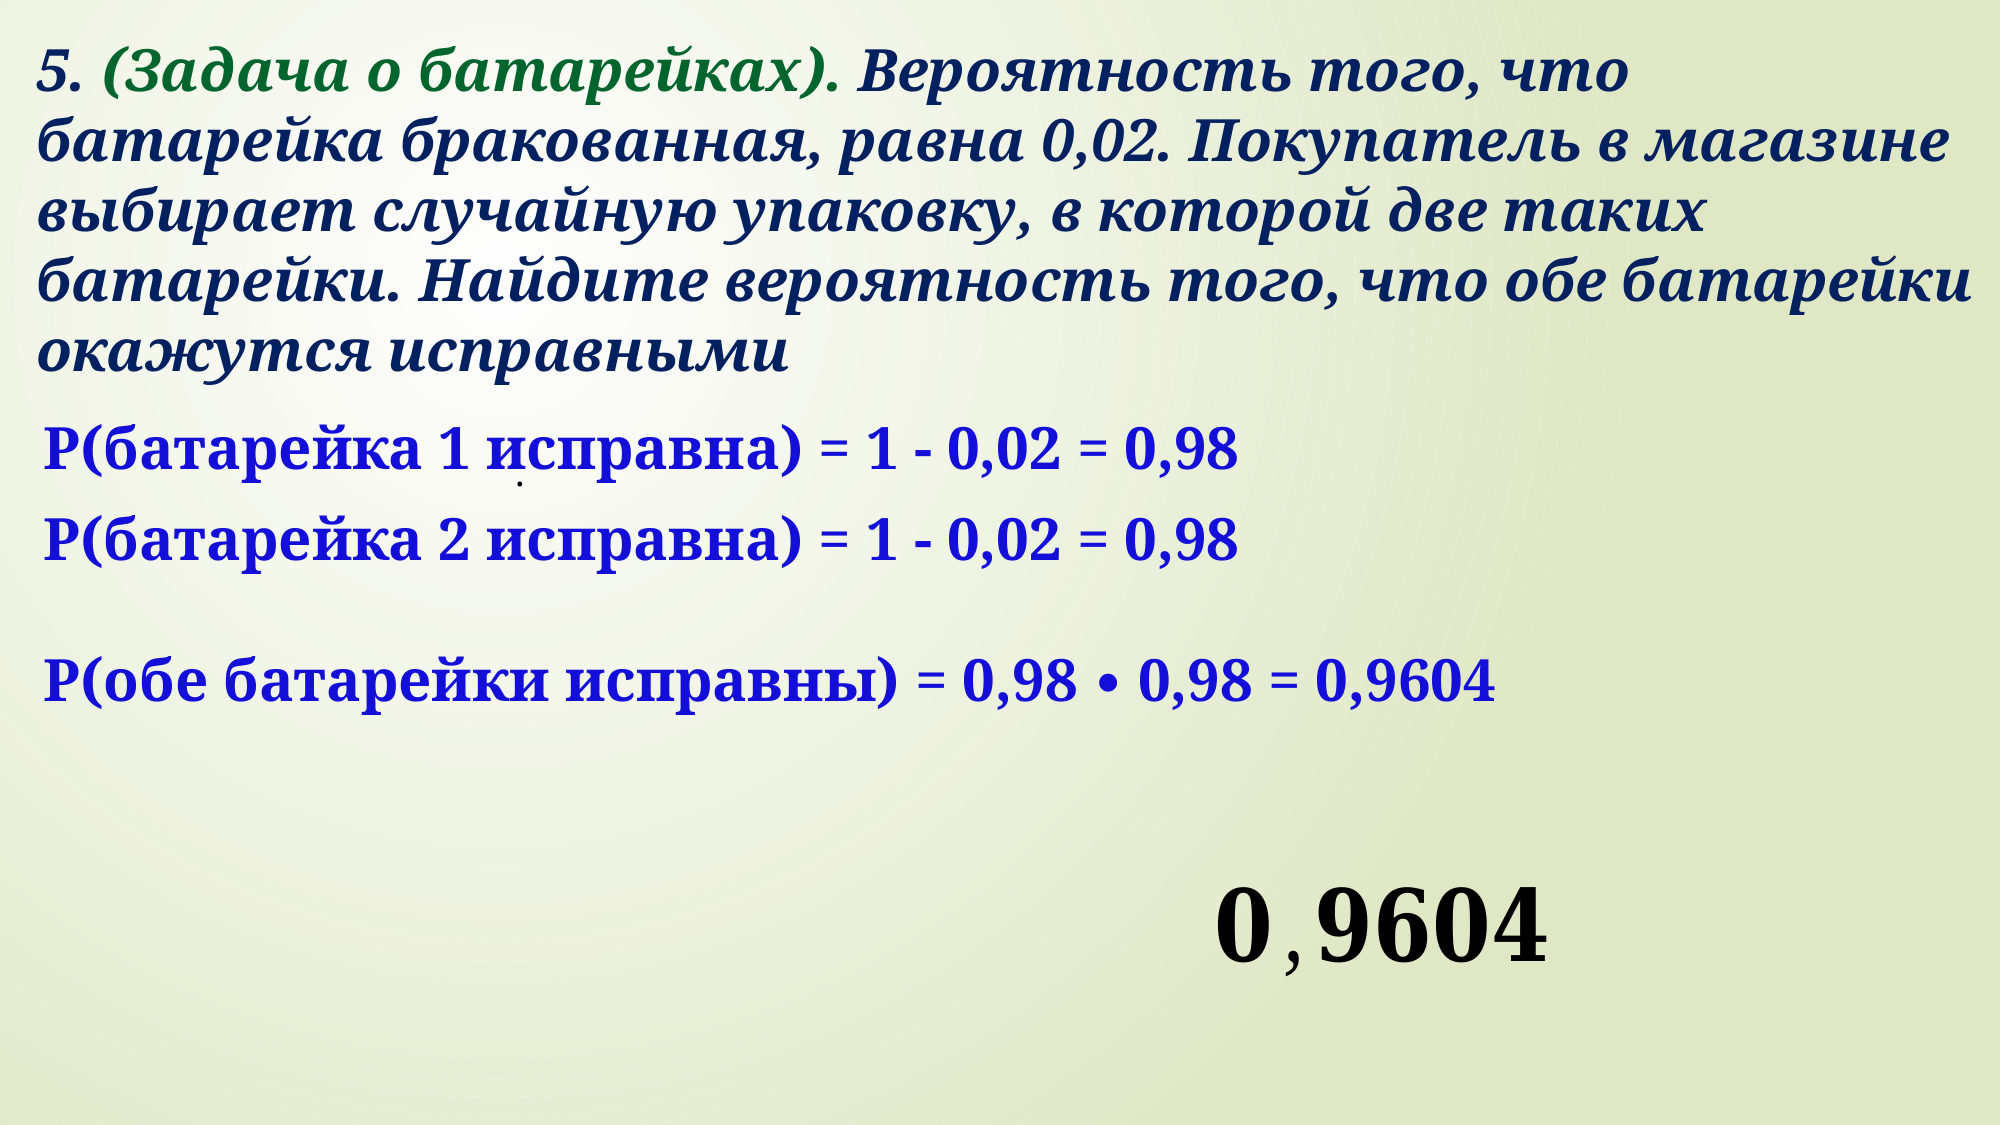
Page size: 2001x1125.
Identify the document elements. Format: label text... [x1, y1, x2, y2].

text_box Р(батарейка 1 исправна) = 1 - 0,02 = 0,98 [43, 411, 1500, 482]
text_box Р(обе батарейки исправны) = 0,98 ∙ 0,98 = 0,9604 [43, 642, 1764, 713]
text_box 5. (Задача о батарейках). Вероятность того, что батарейка бракованная, равна 0,02. Покупатель в магазине выбирает случайную упаковку, в которой две таких батарейки. Найдите вероятность того, что обе батарейки окажутся исправными [21, 25, 2000, 390]
text_box Р(батарейка 2 исправна) = 1 - 0,02 = 0,98 [43, 501, 1500, 572]
text_box . [500, 482, 1500, 501]
